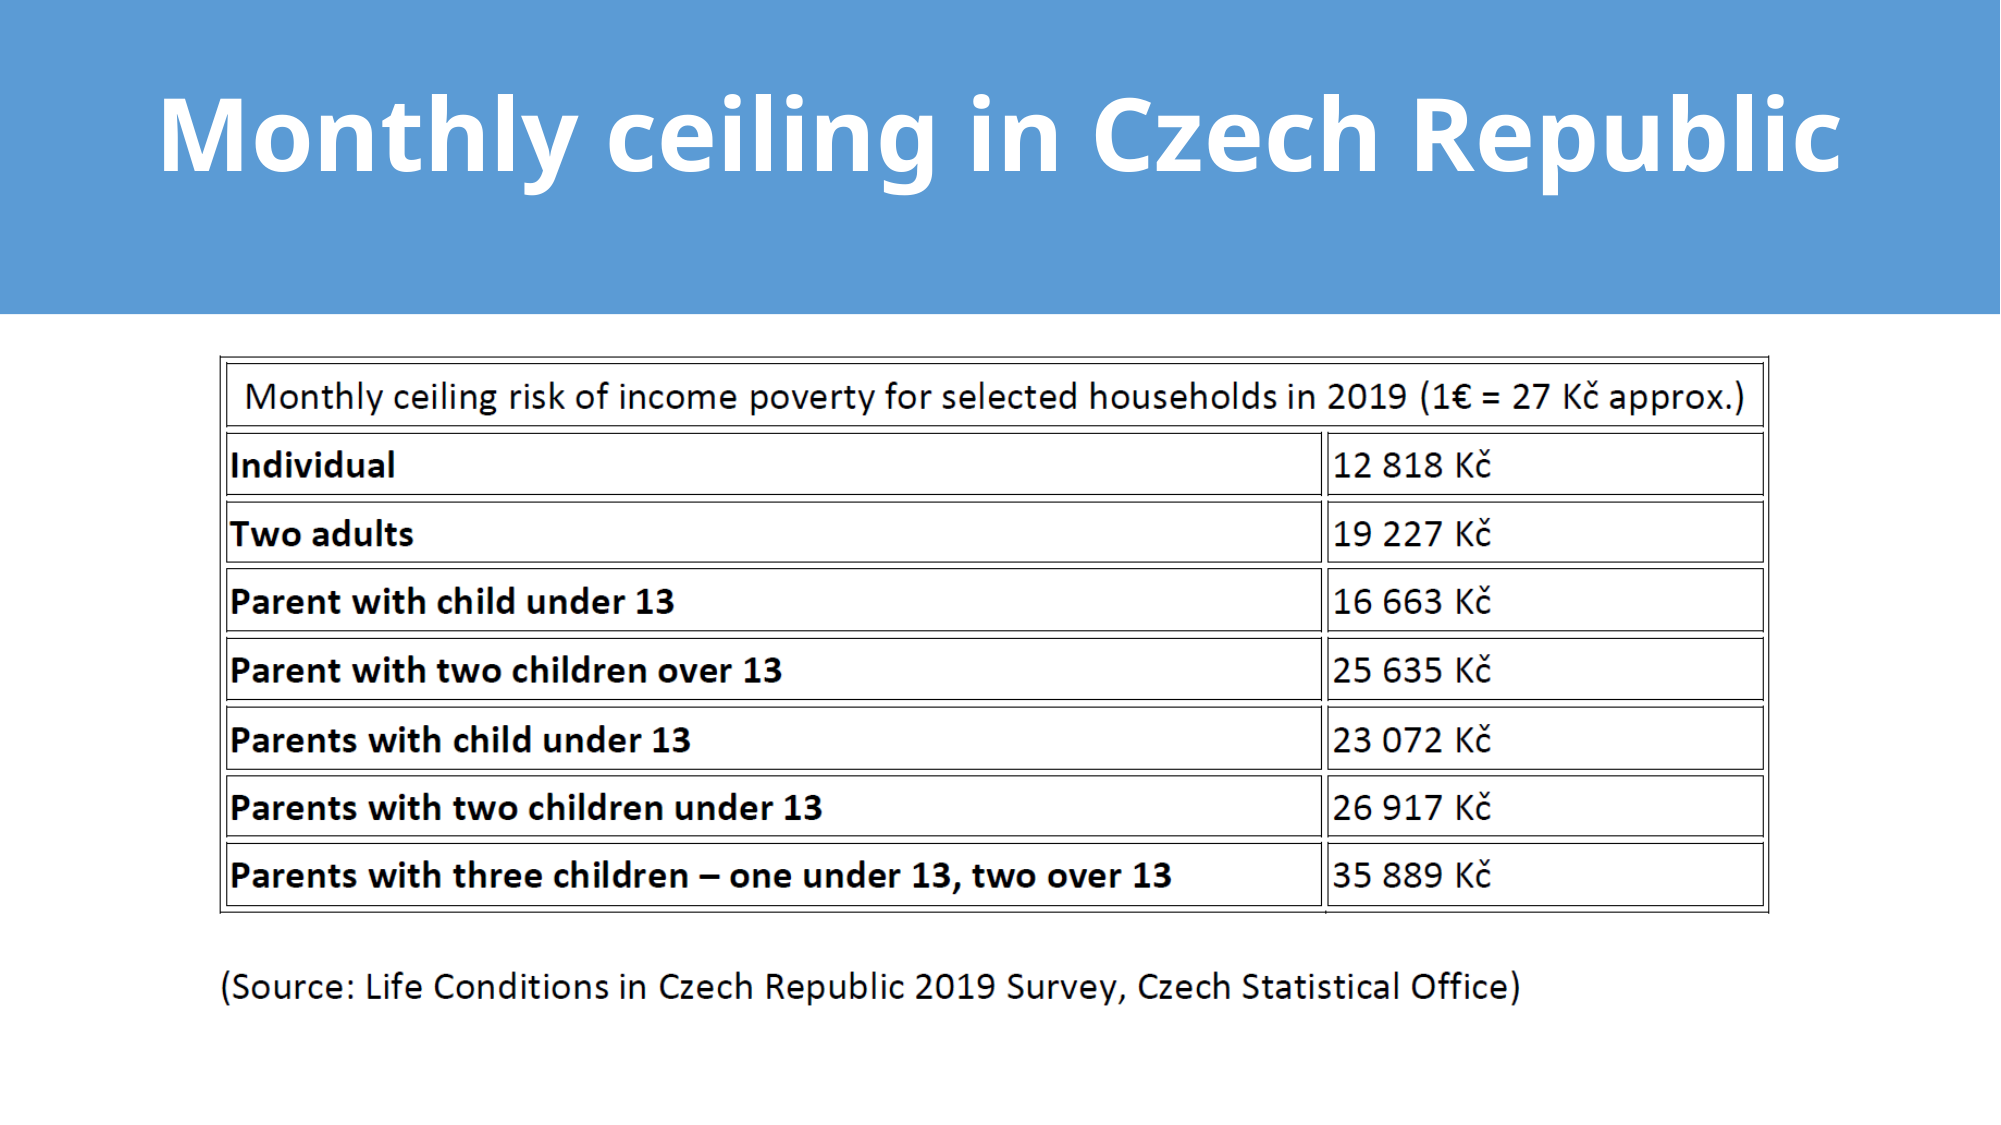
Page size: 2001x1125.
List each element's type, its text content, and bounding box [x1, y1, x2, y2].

text_box [0, 0, 2000, 315]
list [211, 350, 1789, 1035]
title Monthly ceiling in Czech Republic [137, 47, 1863, 201]
